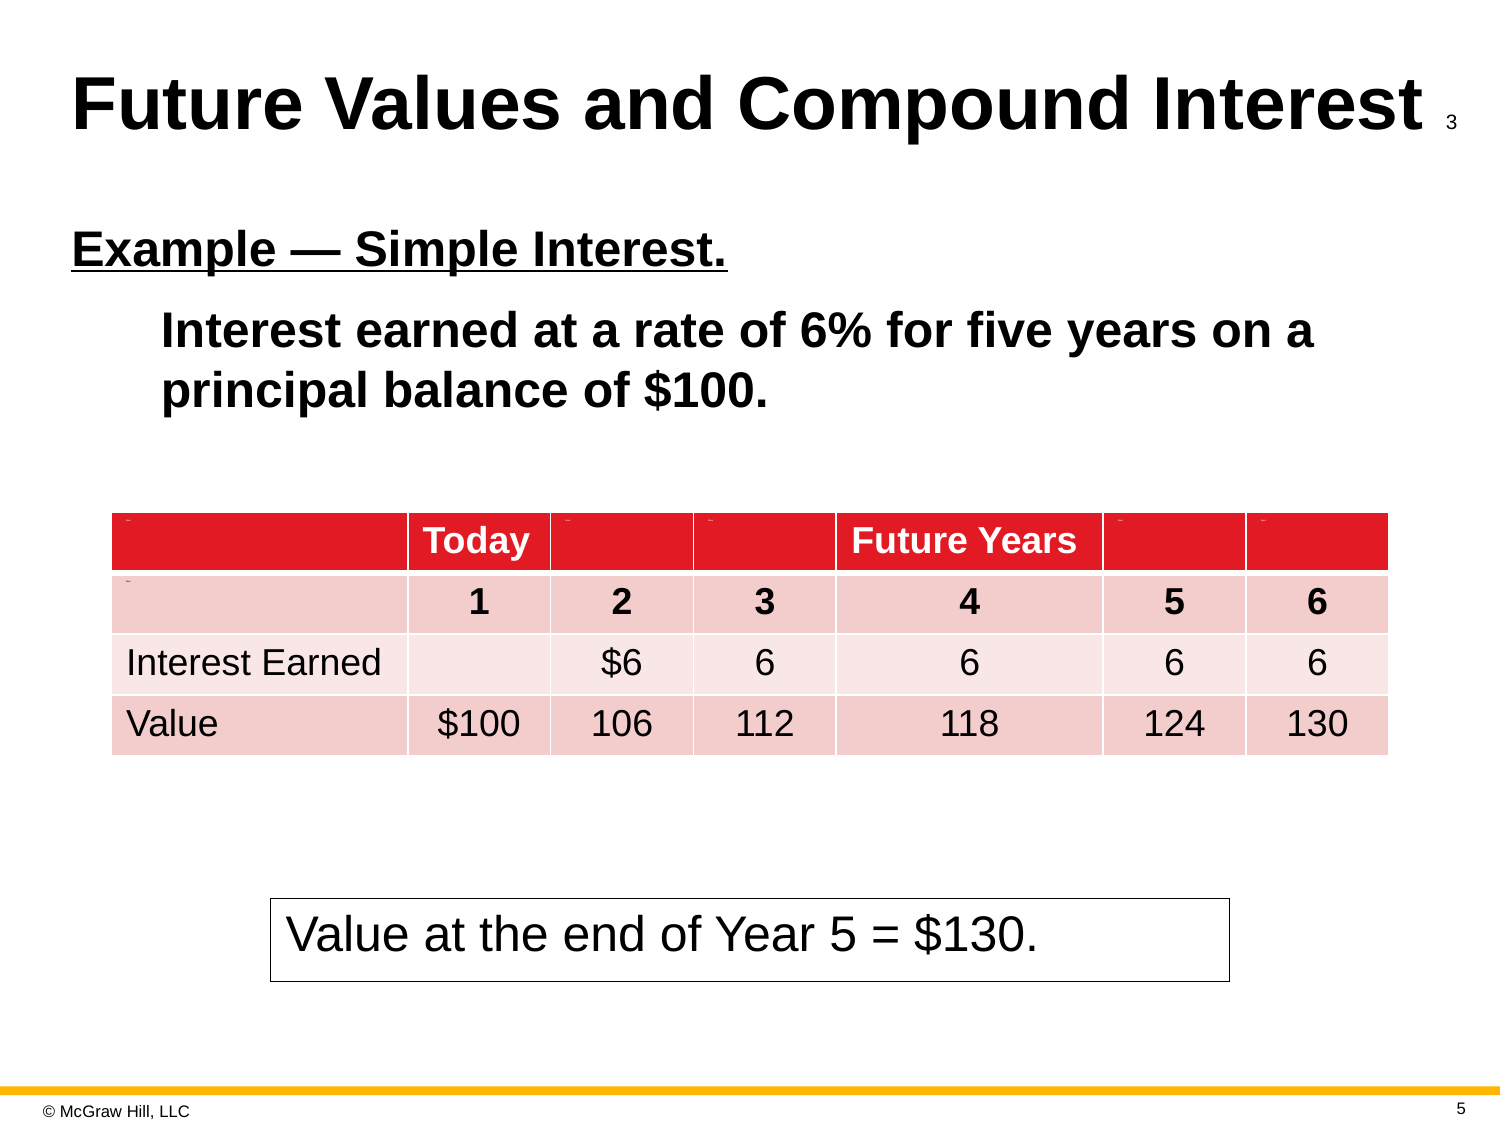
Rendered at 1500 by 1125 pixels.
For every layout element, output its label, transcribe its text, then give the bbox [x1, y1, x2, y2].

table_cell 4 [837, 576, 1102, 633]
table_cell [409, 635, 550, 694]
table_header Blank [551, 513, 693, 570]
table_cell 130 [1247, 696, 1388, 755]
table_cell $6 [551, 635, 693, 694]
table_cell Value [112, 696, 407, 755]
table_cell 6 [1104, 635, 1245, 694]
table_header Blank [112, 513, 407, 570]
title Future Values and Compound Interest 3 [56, 38, 1480, 173]
table_cell 118 [837, 696, 1102, 755]
table_cell 6 [694, 635, 835, 694]
table_cell 124 [1104, 696, 1245, 755]
table_cell 2 [551, 576, 693, 633]
table_cell 1 [409, 576, 550, 633]
table_cell 3 [694, 576, 835, 633]
table_cell 112 [694, 696, 835, 755]
table_header Blank [1104, 513, 1245, 570]
table_cell 5 [1104, 576, 1245, 633]
table_cell Blank [112, 576, 407, 633]
table_header Blank [1247, 513, 1388, 570]
table_header Future Years [837, 513, 1102, 570]
table_cell 6 [1247, 635, 1388, 694]
table_cell Interest Earned [112, 635, 407, 694]
list Example — Simple Interest. Interest earned at a rate of 6% for five years on a principal balance of $100. [56, 209, 1444, 437]
table_cell 106 [551, 696, 693, 755]
slide_number 5 [1415, 1094, 1474, 1122]
table_cell 6 [837, 635, 1102, 694]
list Value at the end of Year 5 = $130. [270, 898, 1230, 982]
table_header Today [409, 513, 550, 570]
table_header Blank [694, 513, 835, 570]
table_cell $100 [409, 696, 550, 755]
table_cell 6 [1247, 576, 1388, 633]
